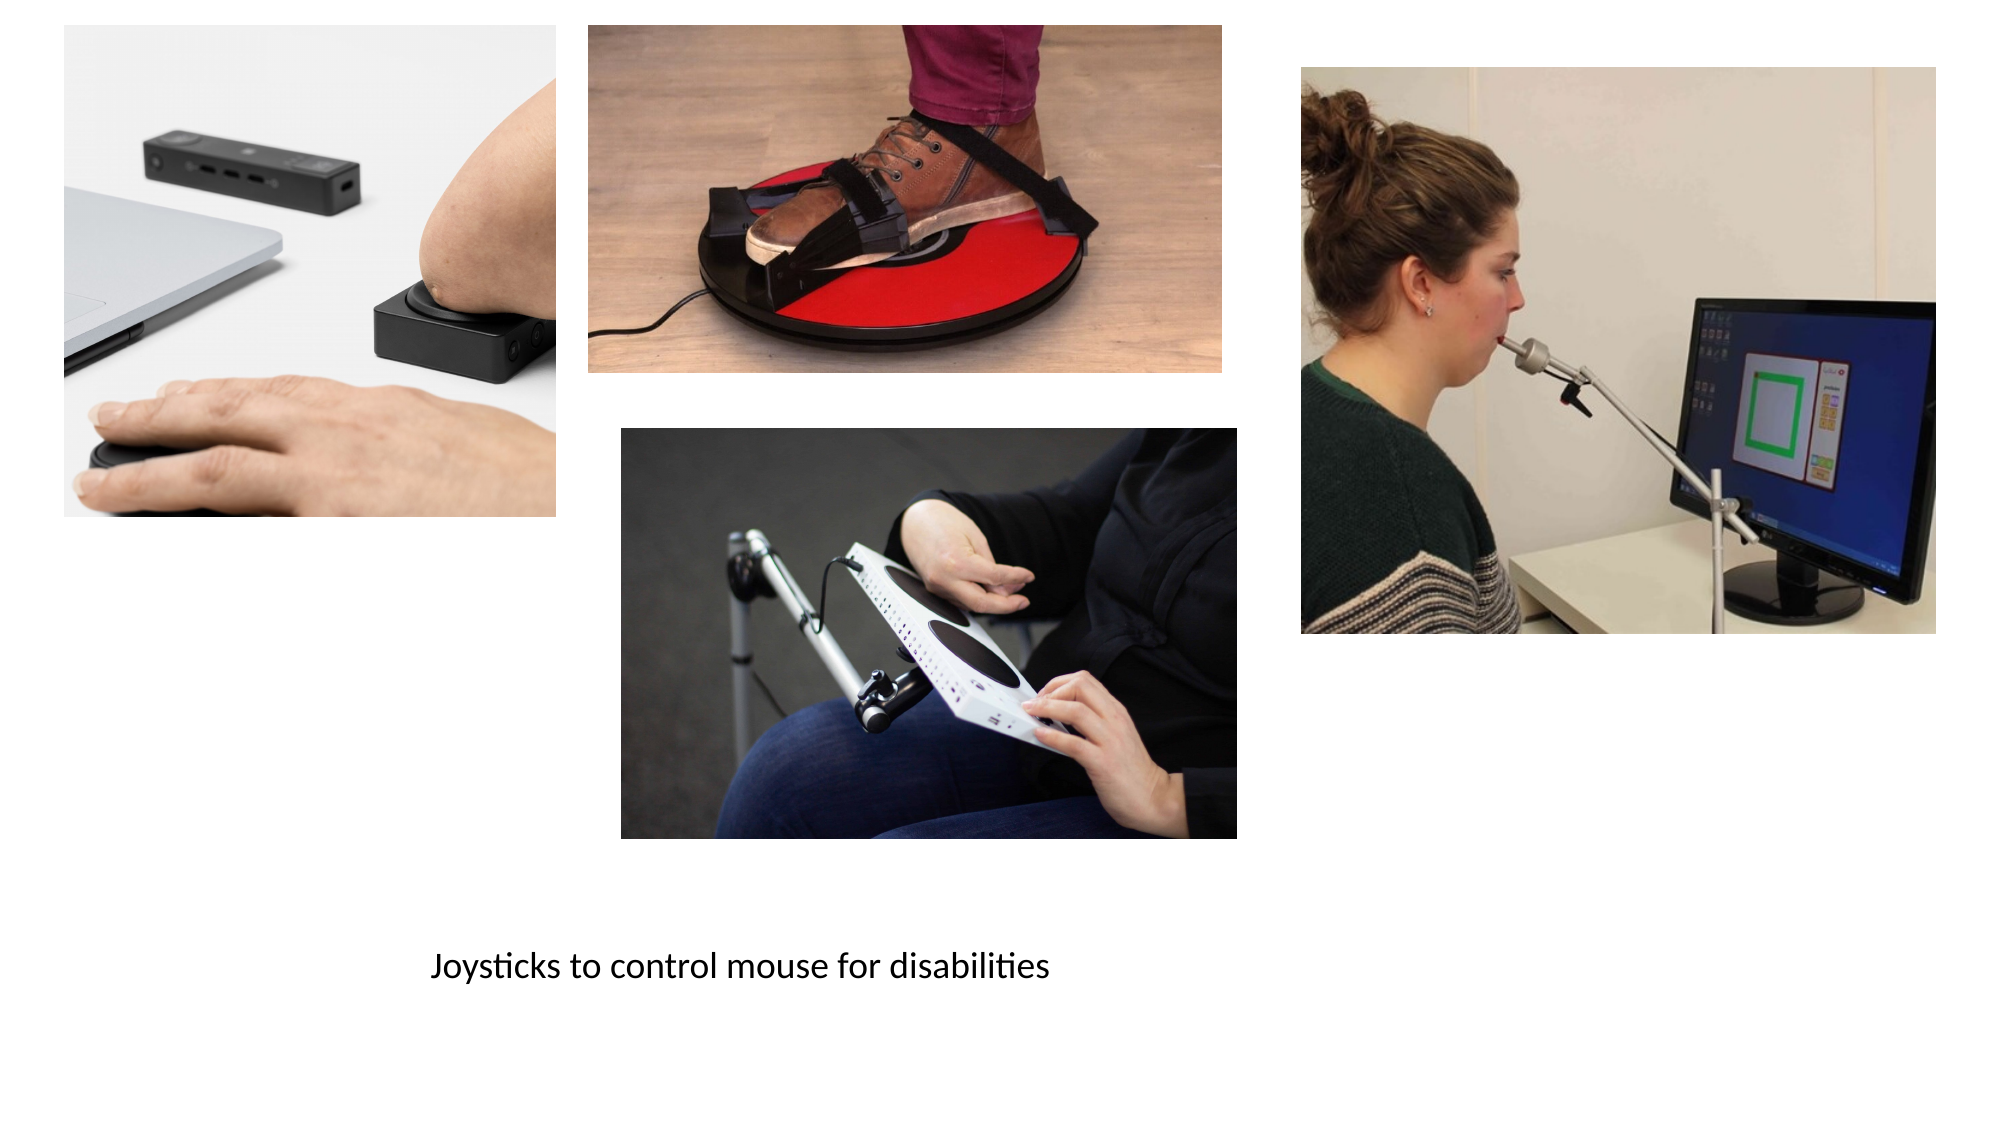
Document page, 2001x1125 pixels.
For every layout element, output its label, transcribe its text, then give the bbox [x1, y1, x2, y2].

picture [1301, 67, 1936, 634]
picture [64, 25, 556, 517]
text_box Joysticks to control mouse for disabilities [415, 933, 1416, 994]
picture [621, 428, 1237, 839]
picture [588, 25, 1222, 373]
